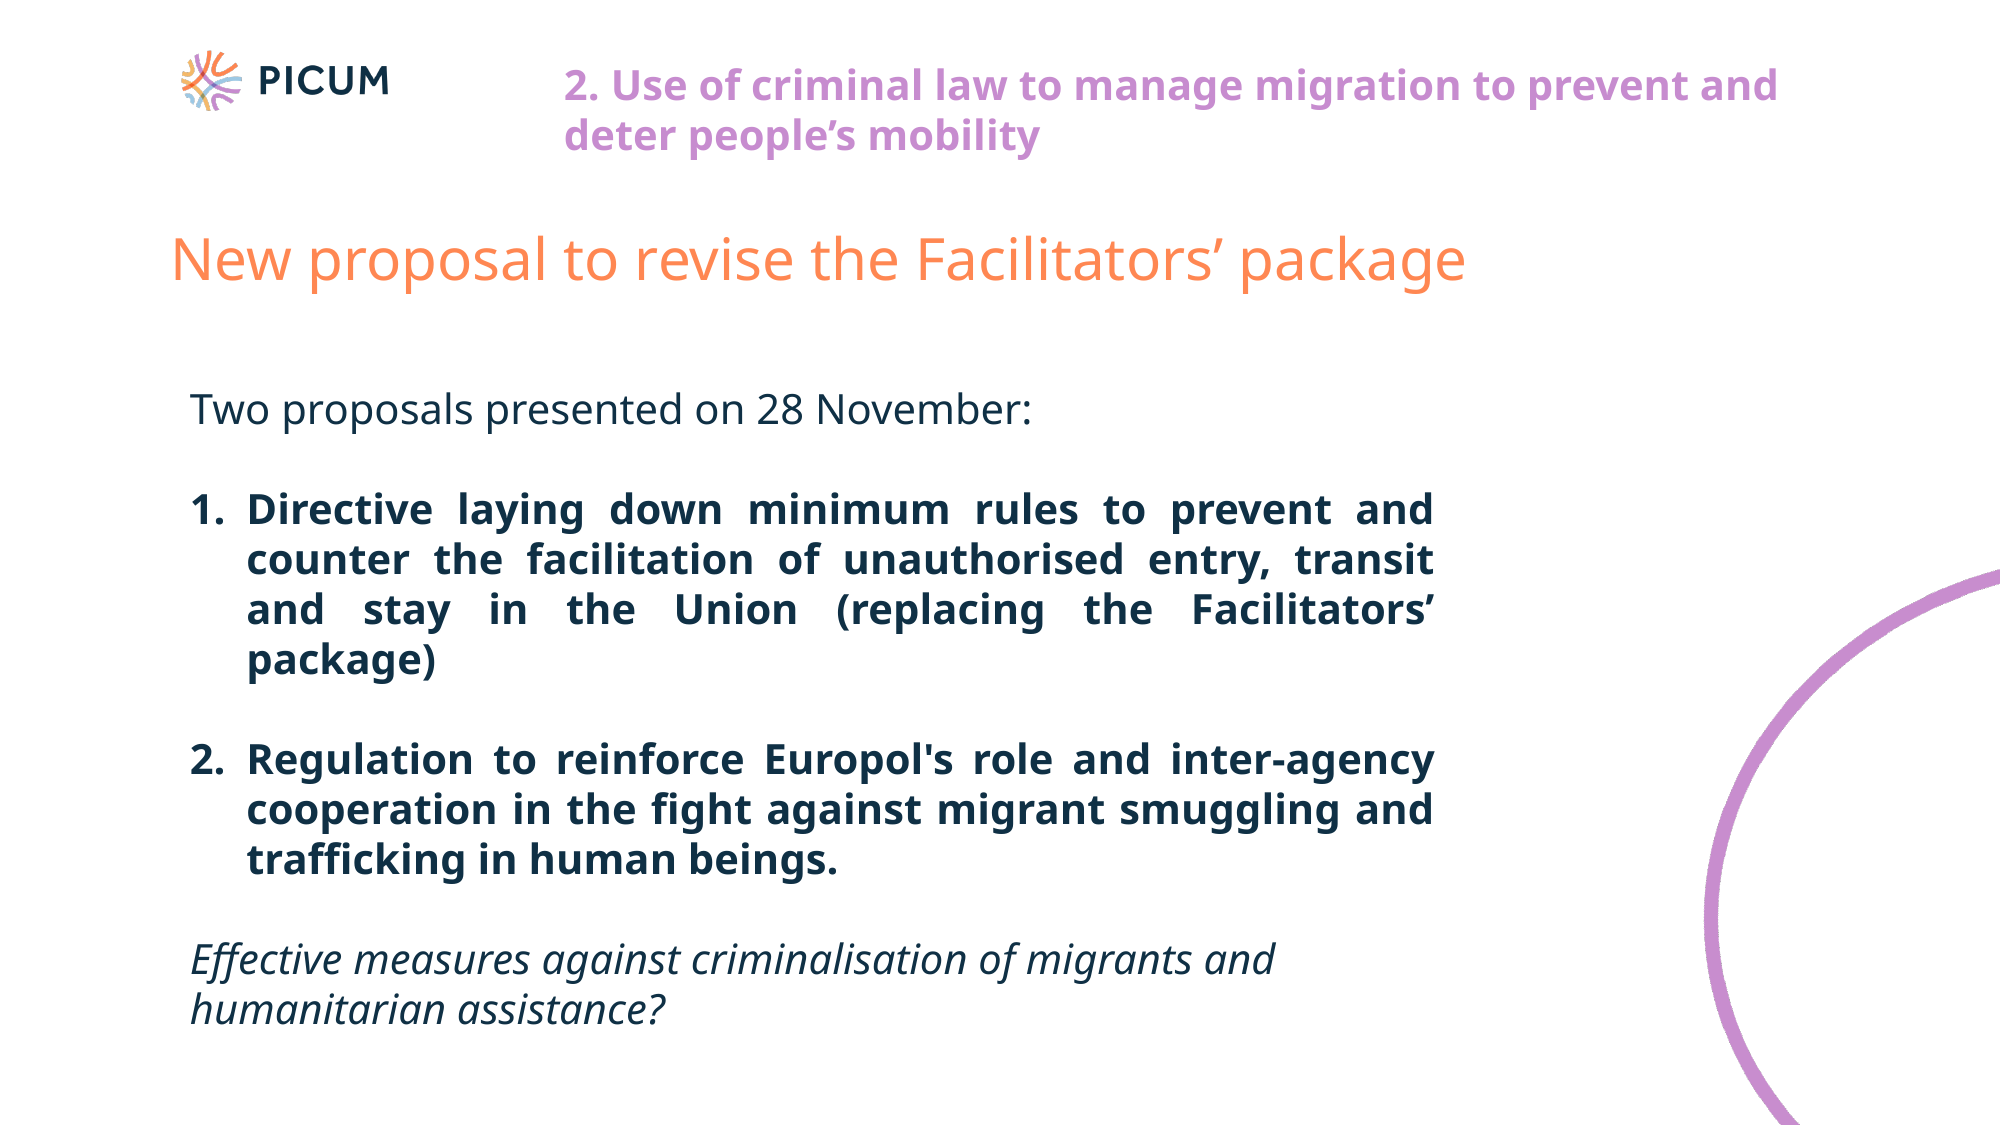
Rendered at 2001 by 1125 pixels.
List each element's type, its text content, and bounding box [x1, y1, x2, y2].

picture [1504, 350, 2000, 1125]
text_box New proposal to revise the Facilitators’ package [155, 214, 1701, 300]
text_box 2. Use of criminal law to manage migration to prevent and deter people’s mobility [549, 51, 1845, 217]
text_box Two proposals presented on 28 November: Directive laying down minimum rules to prevent and counter the facilitation of unauthorised entry, transit and stay in the Union (replacing the Facilitators’ package) Regulation to reinforce Europol's role and inter-agency cooperation in the fight against migrant smuggling and trafficking in human beings. Effective measures against criminalisation of migrants and humanitarian assistance? [175, 375, 1450, 1091]
picture [155, 27, 414, 134]
